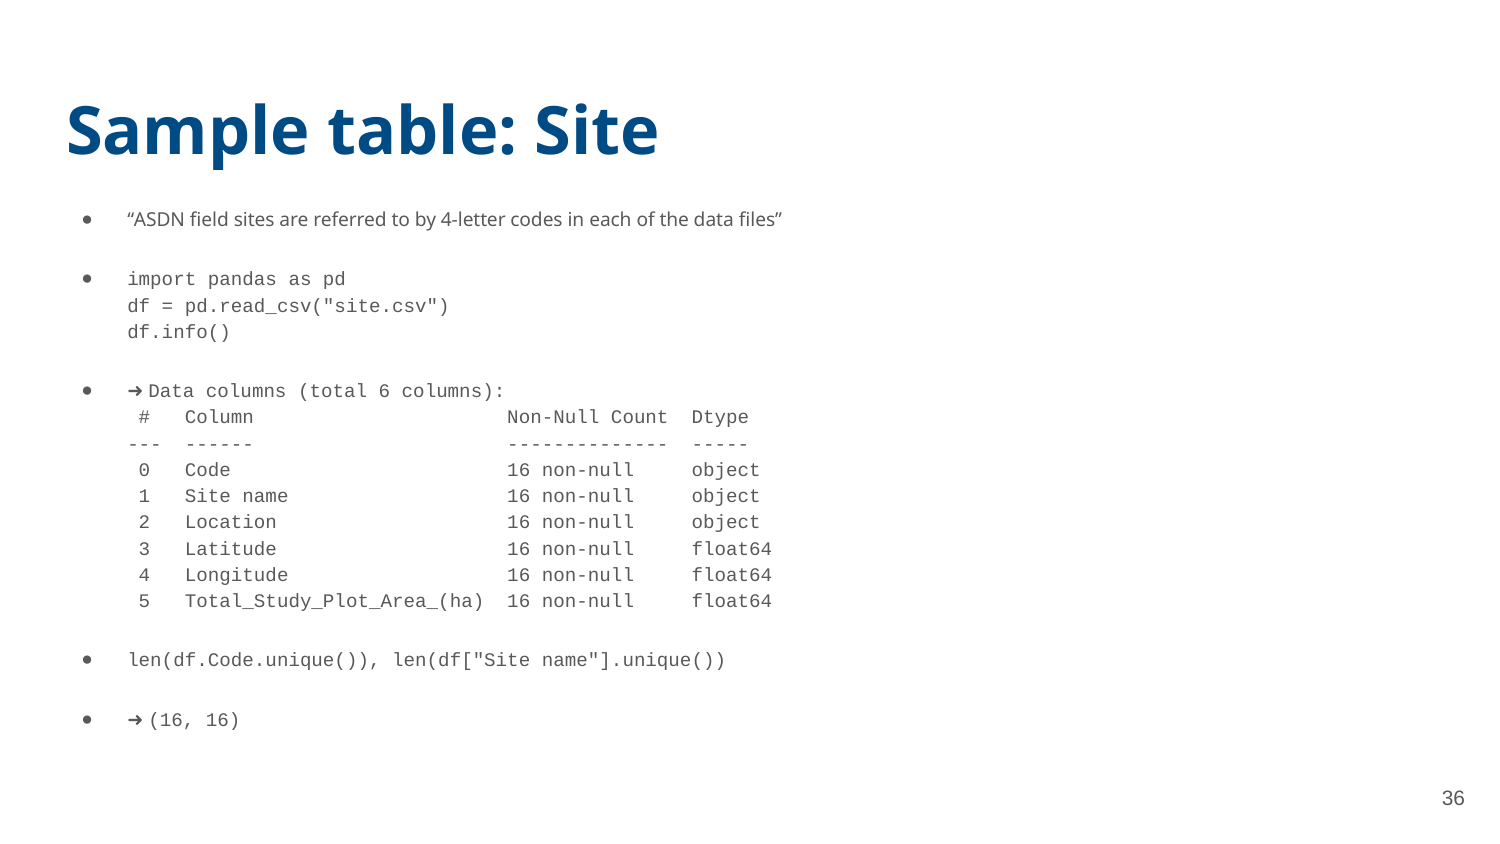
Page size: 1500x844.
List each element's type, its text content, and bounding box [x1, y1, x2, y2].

list “ASDN field sites are referred to by 4-letter codes in each of the data files” import pandas as pd df = pd.read_csv("site.csv") df.info() ➜ Data columns (total 6 columns): # Column Non-Null Count Dtype --- ------ -------------- ----- 0 Code 16 non-null object 1 Site name 16 non-null object 2 Location 16 non-null object 3 Latitude 16 non-null float64 4 Longitude 16 non-null float64 5 Total_Study_Plot_Area_(ha) 16 non-null float64 len(df.Code.unique()), len(df["Site name"].unique()) ➜ (16, 16) [51, 189, 1449, 750]
title Sample table: Site [51, 72, 1449, 167]
slide_number 36 [1389, 764, 1480, 830]
